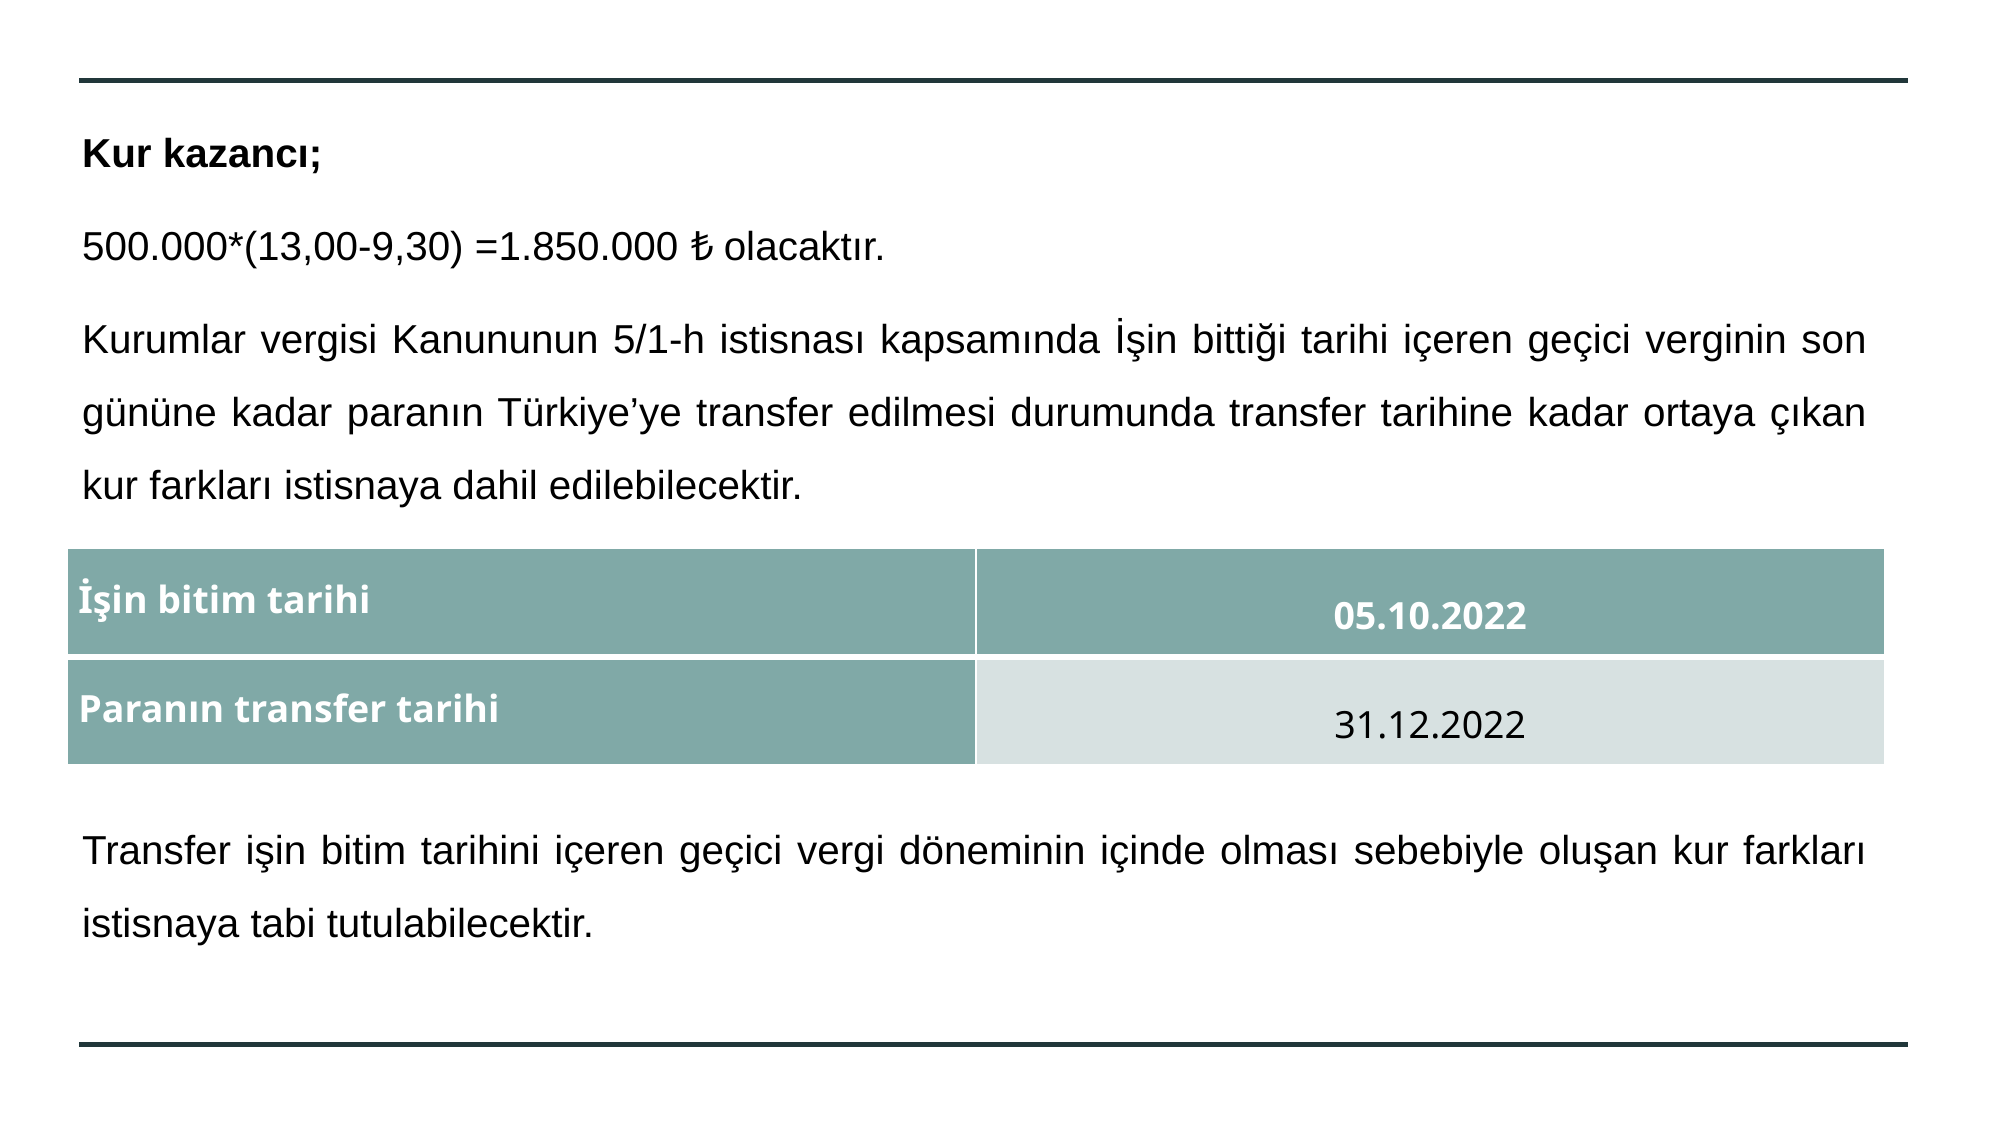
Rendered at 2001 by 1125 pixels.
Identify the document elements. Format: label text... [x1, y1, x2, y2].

list Kur kazancı; 500.000*(13,00-9,30) =1.850.000 ₺ olacaktır. Kurumlar vergisi Kanununun 5/1-h istisnası kapsamında İşin bittiği tarihi içeren geçici verginin son gününe kadar paranın Türkiye’ye transfer edilmesi durumunda transfer tarihine kadar ortaya çıkan kur farkları istisnaya dahil edilebilecektir. Transfer işin bitim tarihini içeren geçici vergi döneminin içinde olması sebebiyle oluşan kur farkları istisnaya tabi tutulabilecektir. [67, 766, 1885, 959]
table_header 05.10.2022 [977, 549, 1884, 654]
table_cell 31.12.2022 [977, 660, 1884, 764]
table_header İşin bitim tarihi [68, 549, 975, 654]
list Kur kazancı; 500.000*(13,00-9,30) =1.850.000 ₺ olacaktır. Kurumlar vergisi Kanununun 5/1-h istisnası kapsamında İşin bittiği tarihi içeren geçici verginin son gününe kadar paranın Türkiye’ye transfer edilmesi durumunda transfer tarihine kadar ortaya çıkan kur farkları istisnaya dahil edilebilecektir. Transfer işin bitim tarihini içeren geçici vergi döneminin içinde olması sebebiyle oluşan kur farkları istisnaya tabi tutulabilecektir. [67, 95, 1885, 548]
table_cell Paranın transfer tarihi [68, 660, 975, 764]
